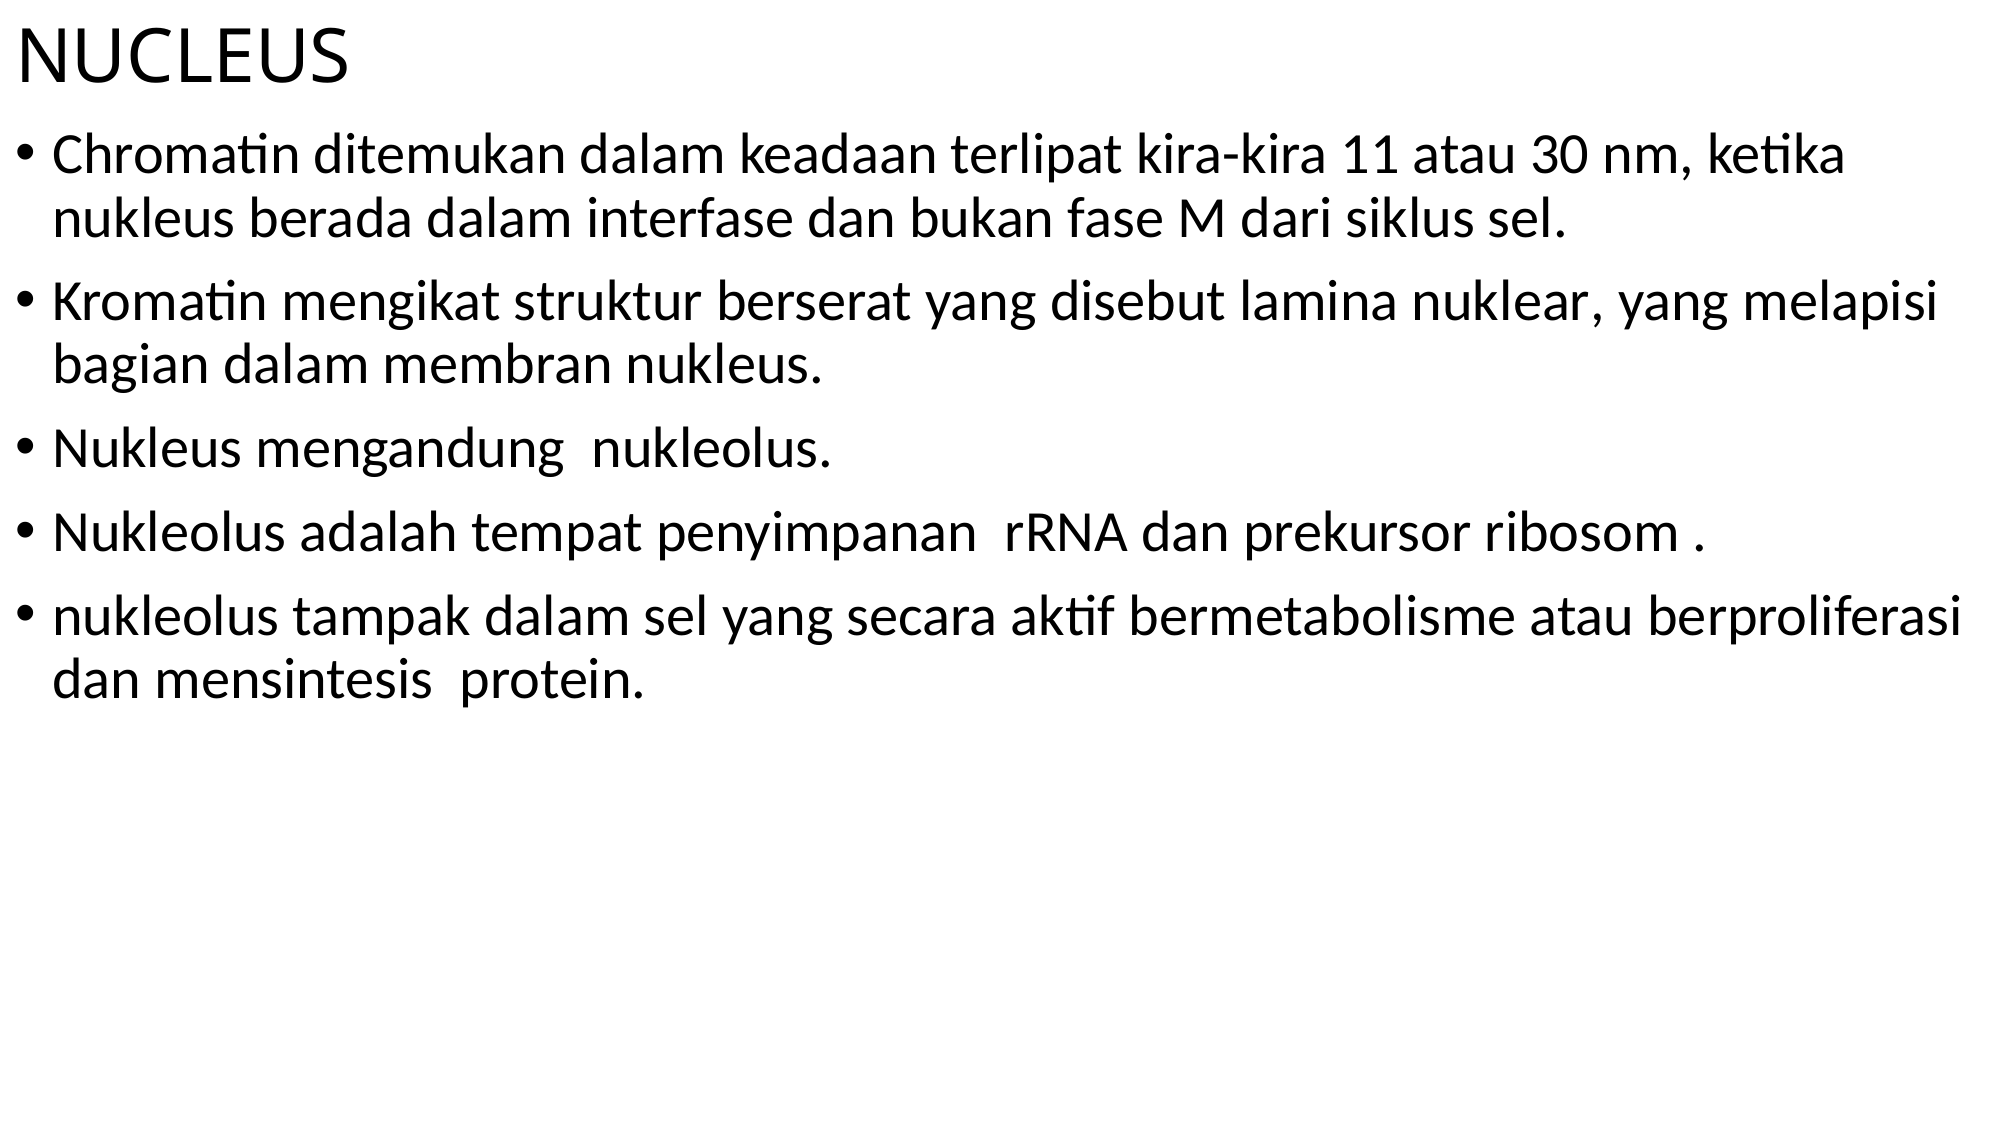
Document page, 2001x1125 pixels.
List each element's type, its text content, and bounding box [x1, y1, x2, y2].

list Chromatin ditemukan dalam keadaan terlipat kira-kira 11 atau 30 nm, ketika nukleus berada dalam interfase dan bukan fase M dari siklus sel. Kromatin mengikat struktur berserat yang disebut lamina nuklear, yang melapisi bagian dalam membran nukleus. Nukleus mengandung nukleolus. Nukleolus adalah tempat penyimpanan rRNA dan prekursor ribosom . nukleolus tampak dalam sel yang secara aktif bermetabolisme atau berproliferasi dan mensintesis protein. [0, 116, 2000, 1125]
title NUCLEUS [0, 0, 1519, 116]
